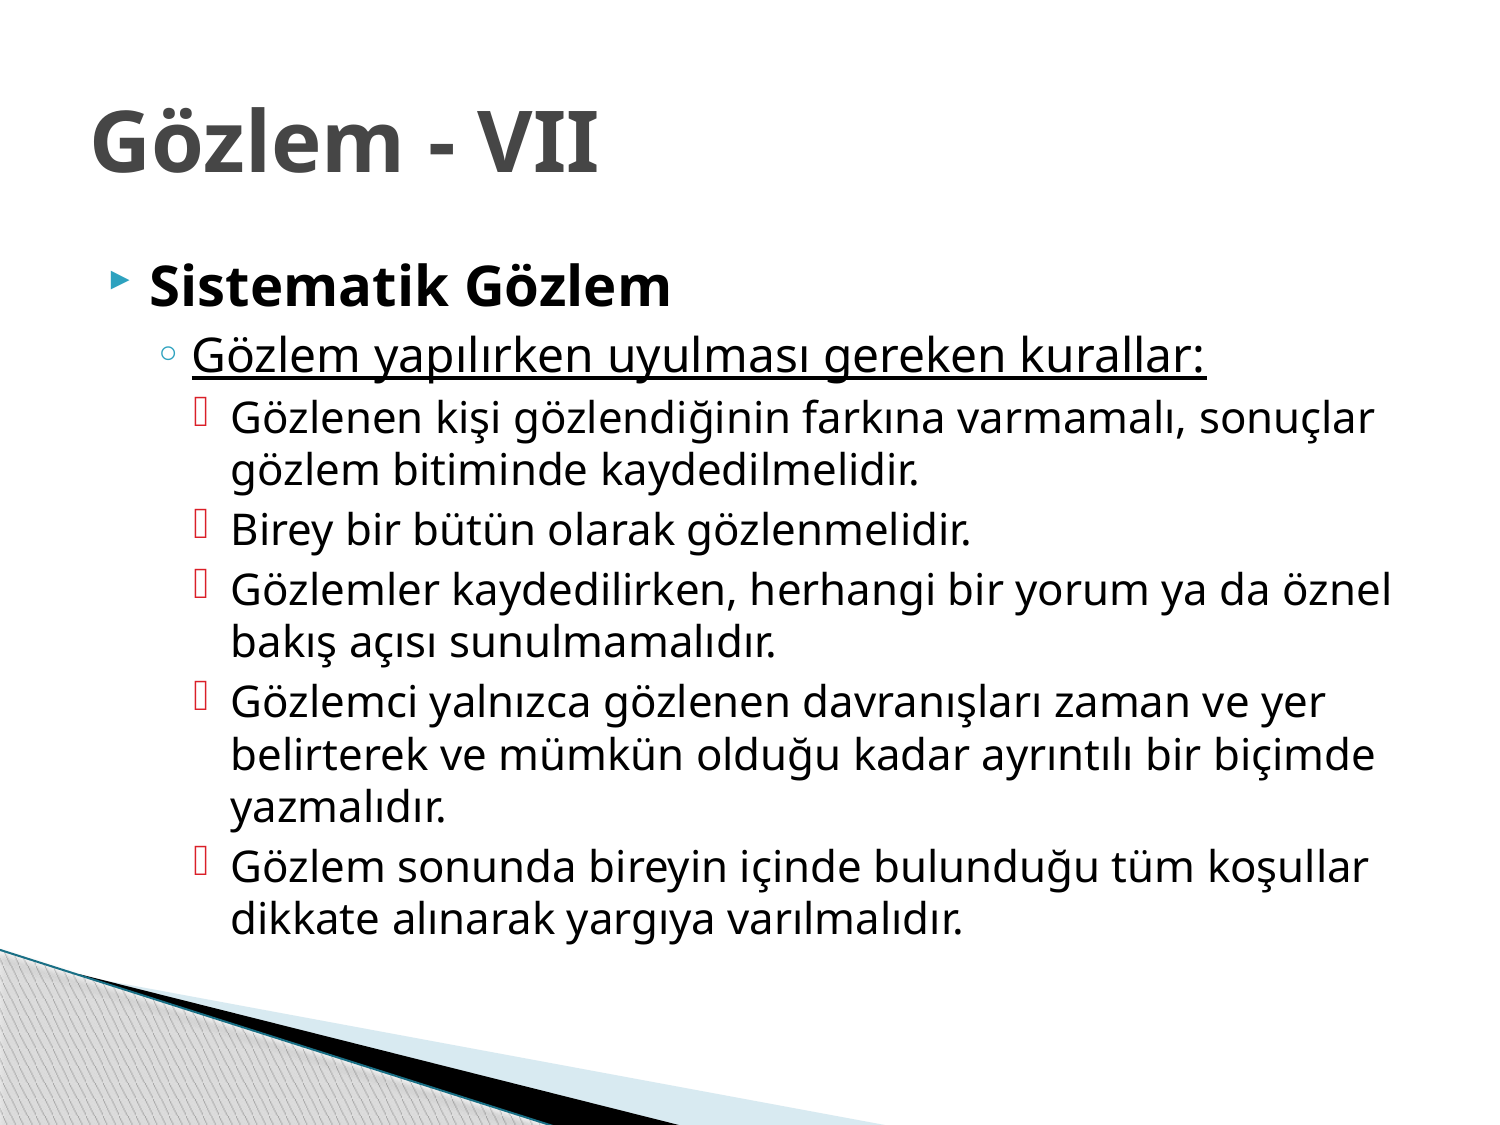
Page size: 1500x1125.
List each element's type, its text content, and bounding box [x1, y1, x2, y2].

title Gözlem - VII [75, 45, 1425, 233]
list Sistematik Gözlem Gözlem yapılırken uyulması gereken kurallar: Gözlenen kişi gözlendiğinin farkına varmamalı, sonuçlar gözlem bitiminde kaydedilmelidir. Birey bir bütün olarak gözlenmelidir. Gözlemler kaydedilirken, herhangi bir yorum ya da öznel bakış açısı sunulmamalıdır. Gözlemci yalnızca gözlenen davranışları zaman ve yer belirterek ve mümkün olduğu kadar ayrıntılı bir biçimde yazmalıdır. Gözlem sonunda bireyin içinde bulunduğu tüm koşullar dikkate alınarak yargıya varılmalıdır. [75, 243, 1425, 986]
